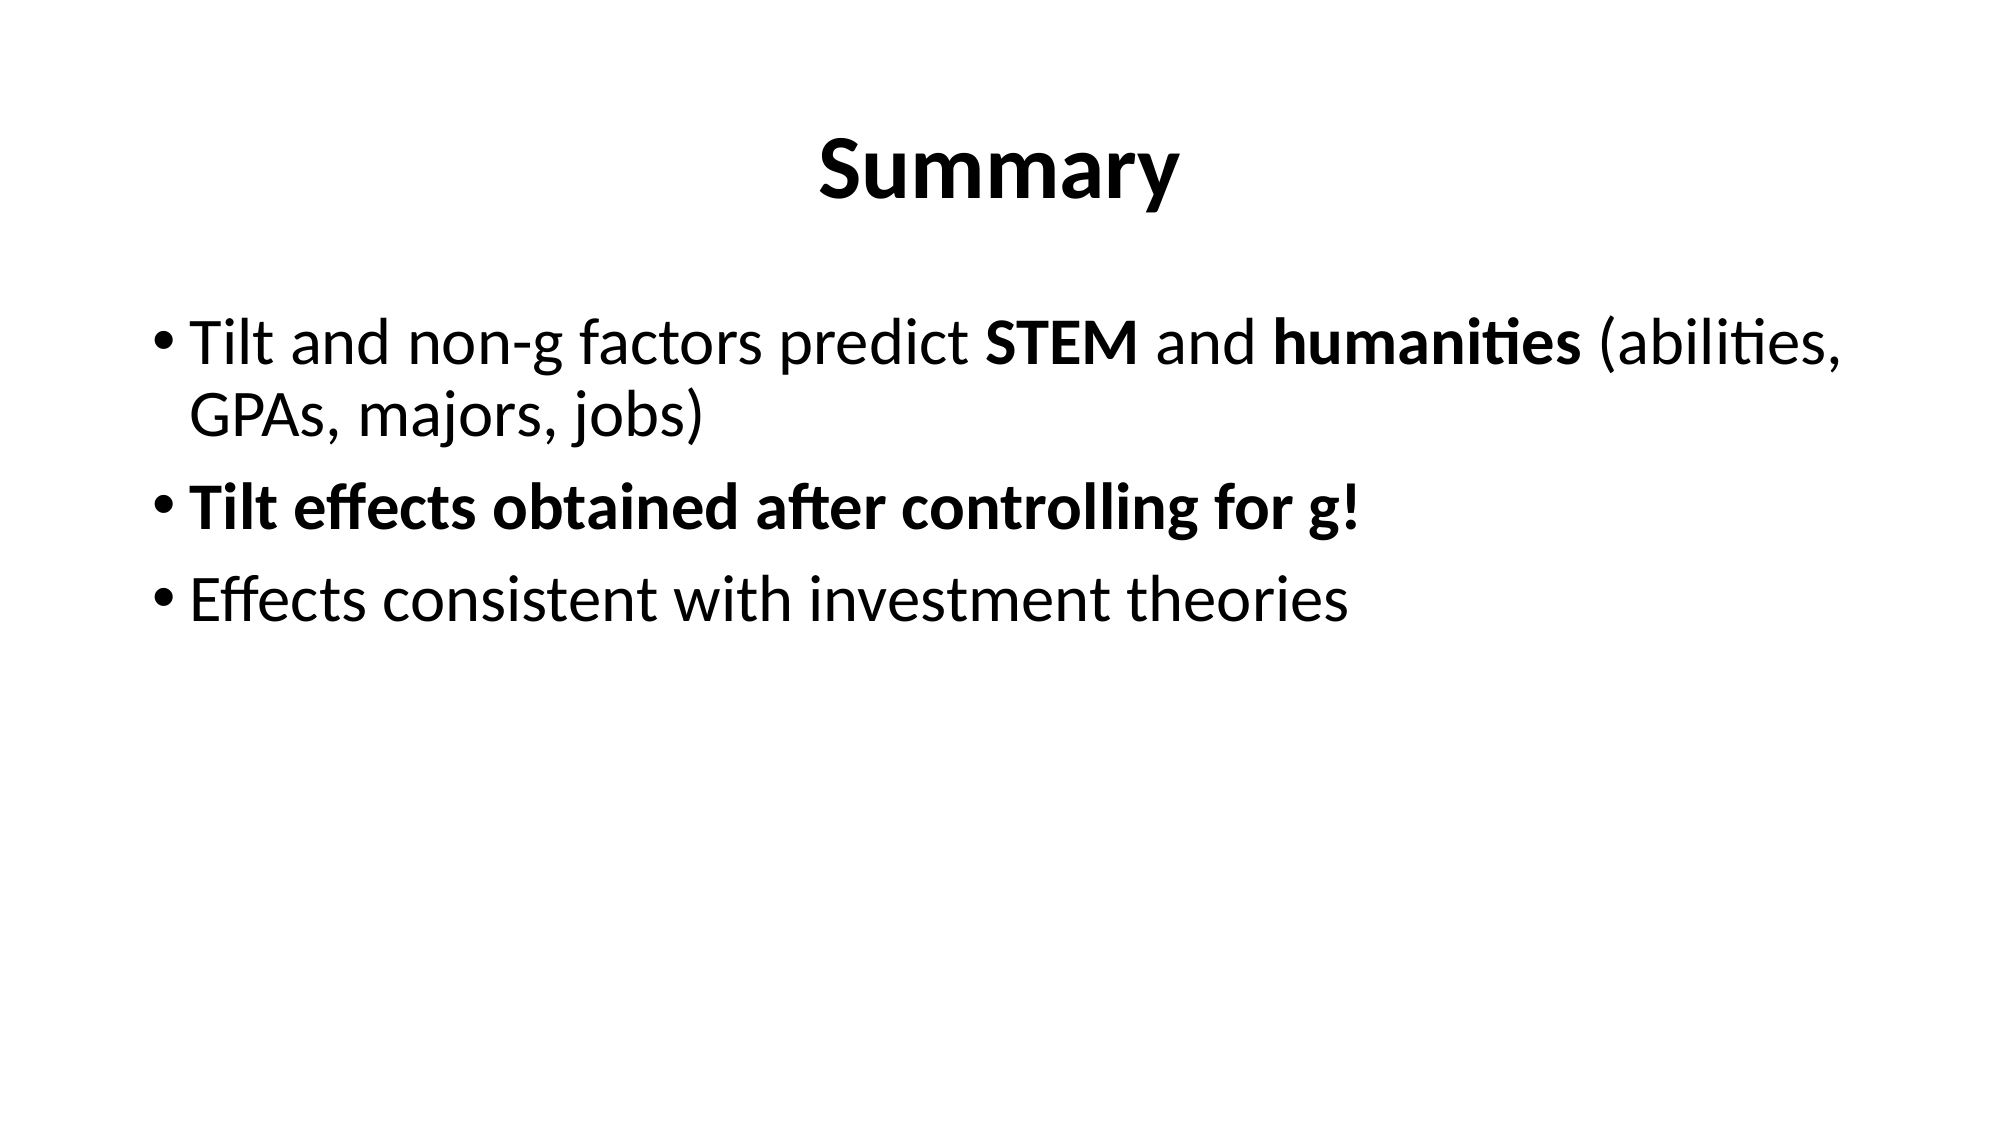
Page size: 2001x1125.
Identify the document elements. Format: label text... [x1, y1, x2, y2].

title Summary [137, 59, 1863, 278]
list Tilt and non-g factors predict STEM and humanities (abilities, GPAs, majors, jobs) Tilt effects obtained after controlling for g! Effects consistent with investment theories [137, 299, 1863, 1014]
